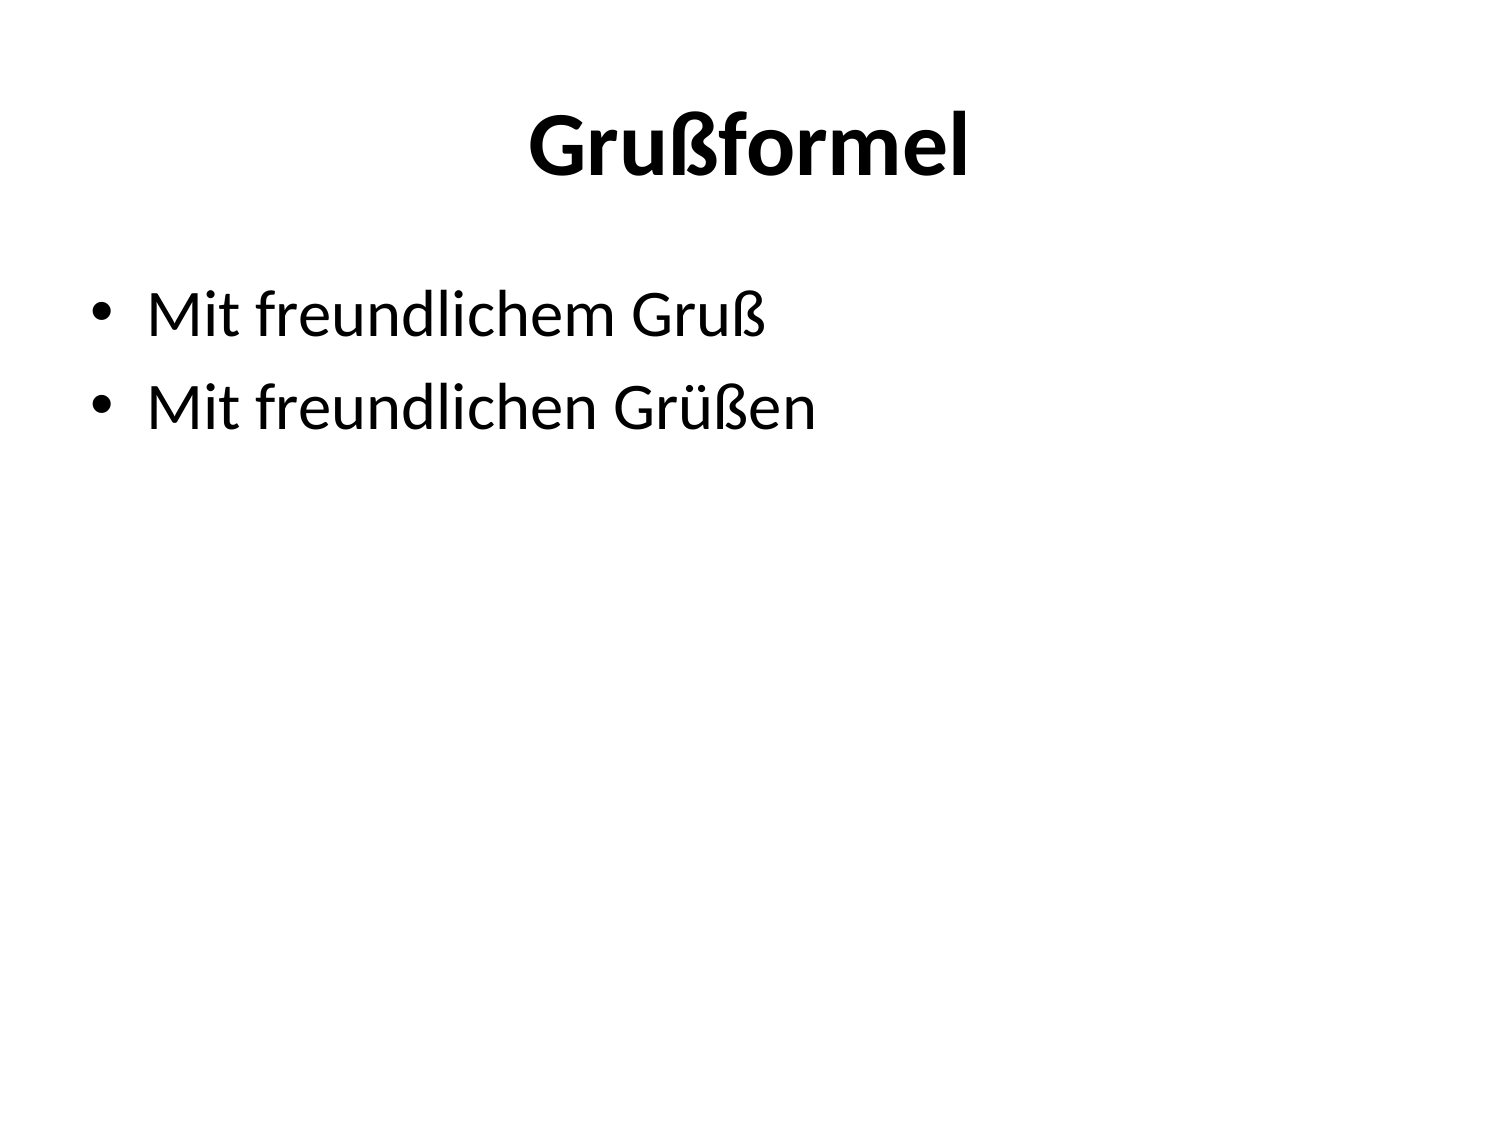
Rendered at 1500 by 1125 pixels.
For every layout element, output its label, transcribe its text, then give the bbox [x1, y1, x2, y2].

list Mit freundlichem Gruß Mit freundlichen Grüßen [75, 262, 1425, 1005]
title Grußformel [75, 45, 1425, 233]
